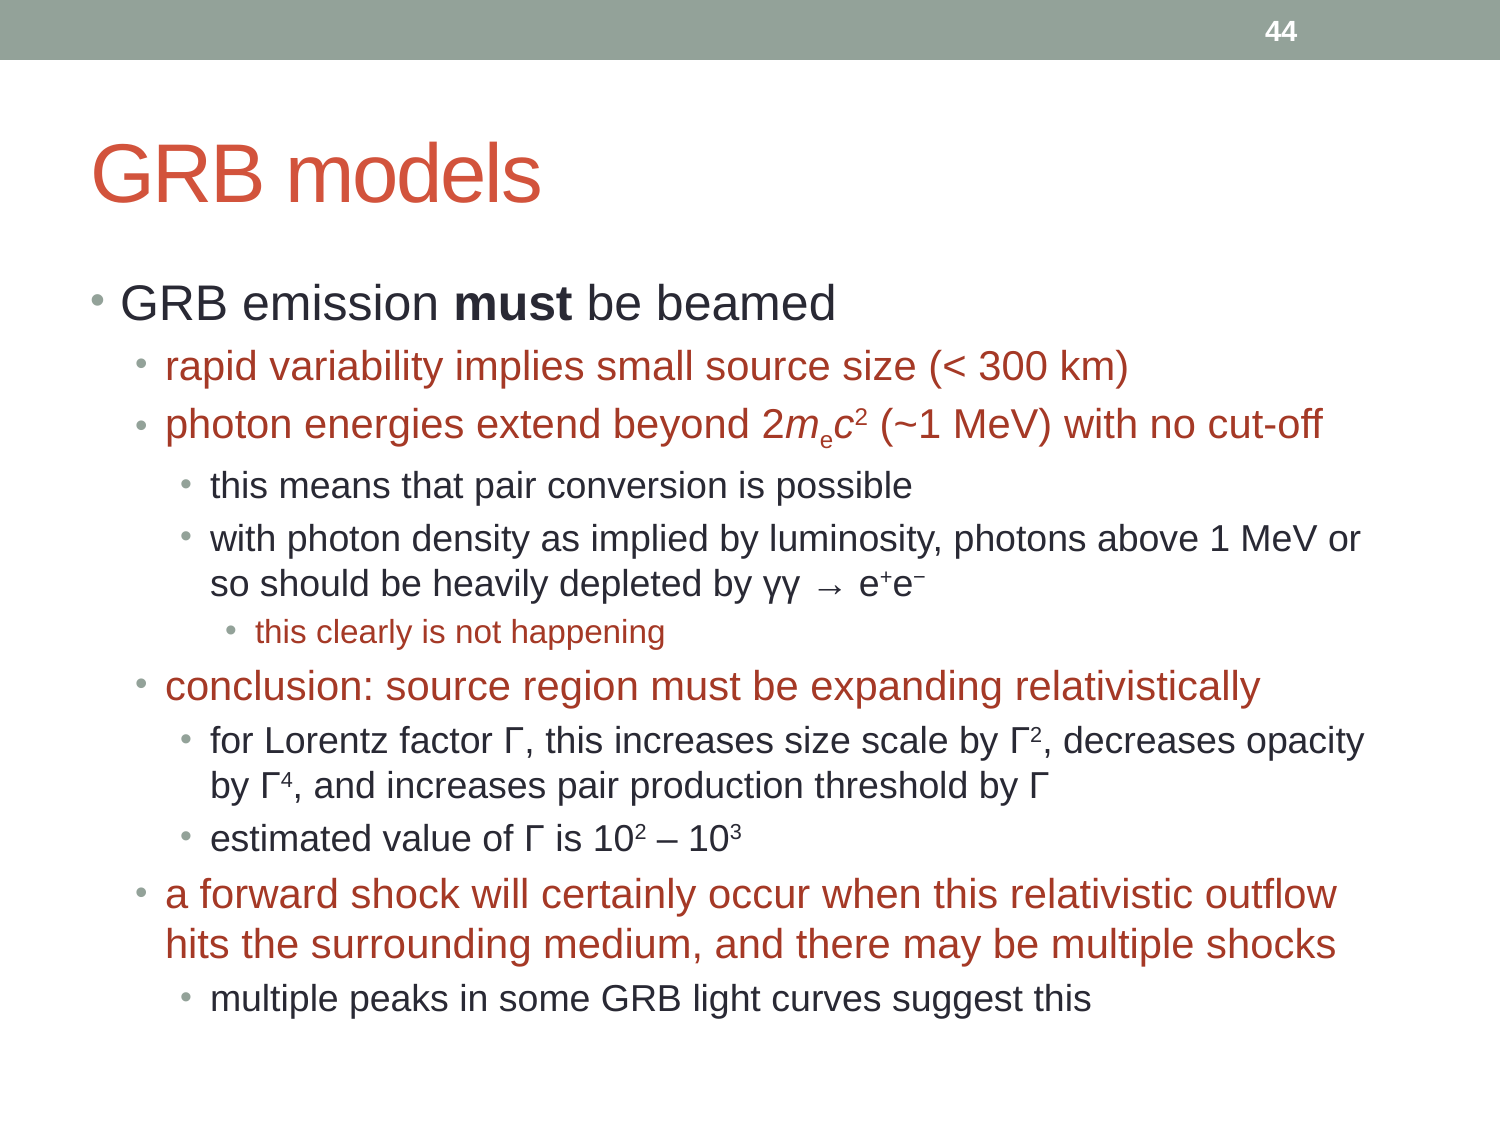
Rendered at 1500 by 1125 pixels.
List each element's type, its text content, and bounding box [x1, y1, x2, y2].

list GRB emission must be beamed rapid variability implies small source size (< 300 km) photon energies extend beyond 2mec2 (~1 MeV) with no cut-off this means that pair conversion is possible with photon density as implied by luminosity, photons above 1 MeV or so should be heavily depleted by γγ → e+e− this clearly is not happening conclusion: source region must be expanding relativistically for Lorentz factor Γ, this increases size scale by Γ2, decreases opacity by Γ4, and increases pair production threshold by Γ estimated value of Γ is 102 – 103 a forward shock will certainly occur when this relativistic outflow hits the surrounding medium, and there may be multiple shocks multiple peaks in some GRB light curves suggest this [75, 262, 1425, 1063]
title GRB models [75, 87, 1425, 250]
slide_number 44 [1250, 3, 1425, 57]
